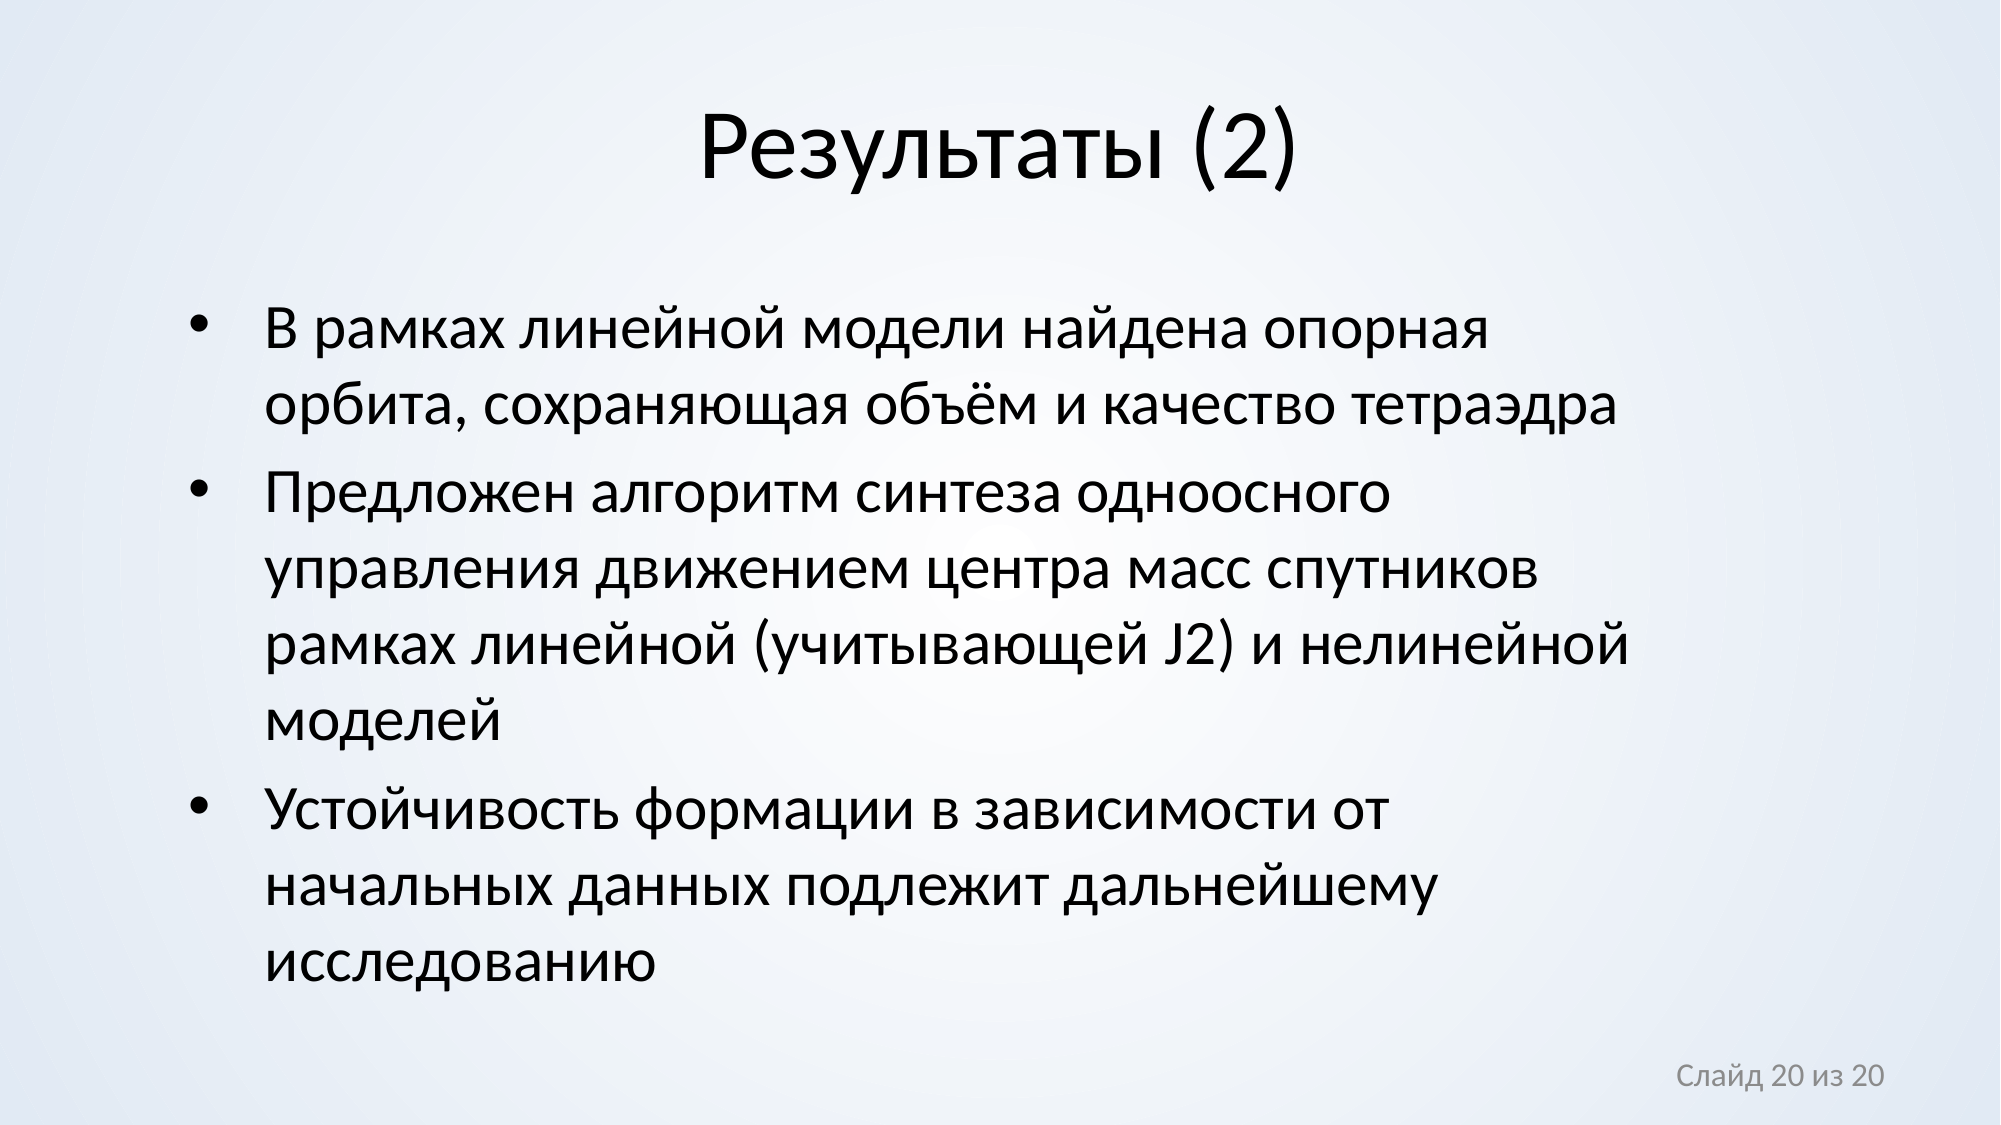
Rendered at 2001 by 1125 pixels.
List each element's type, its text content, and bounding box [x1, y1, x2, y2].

list В рамках линейной модели найдена опорная орбита, сохраняющая объём и качество тетраэдра Предложен алгоритм синтеза одноосного управления движением центра масс спутников рамках линейной (учитывающей J2) и нелинейной моделей Устойчивость формации в зависимости от начальных данных подлежит дальнейшему исследованию [173, 277, 1647, 1043]
slide_number Слайд 20 из 20 [1433, 1042, 1900, 1103]
title Результаты (2) [99, 45, 1900, 233]
